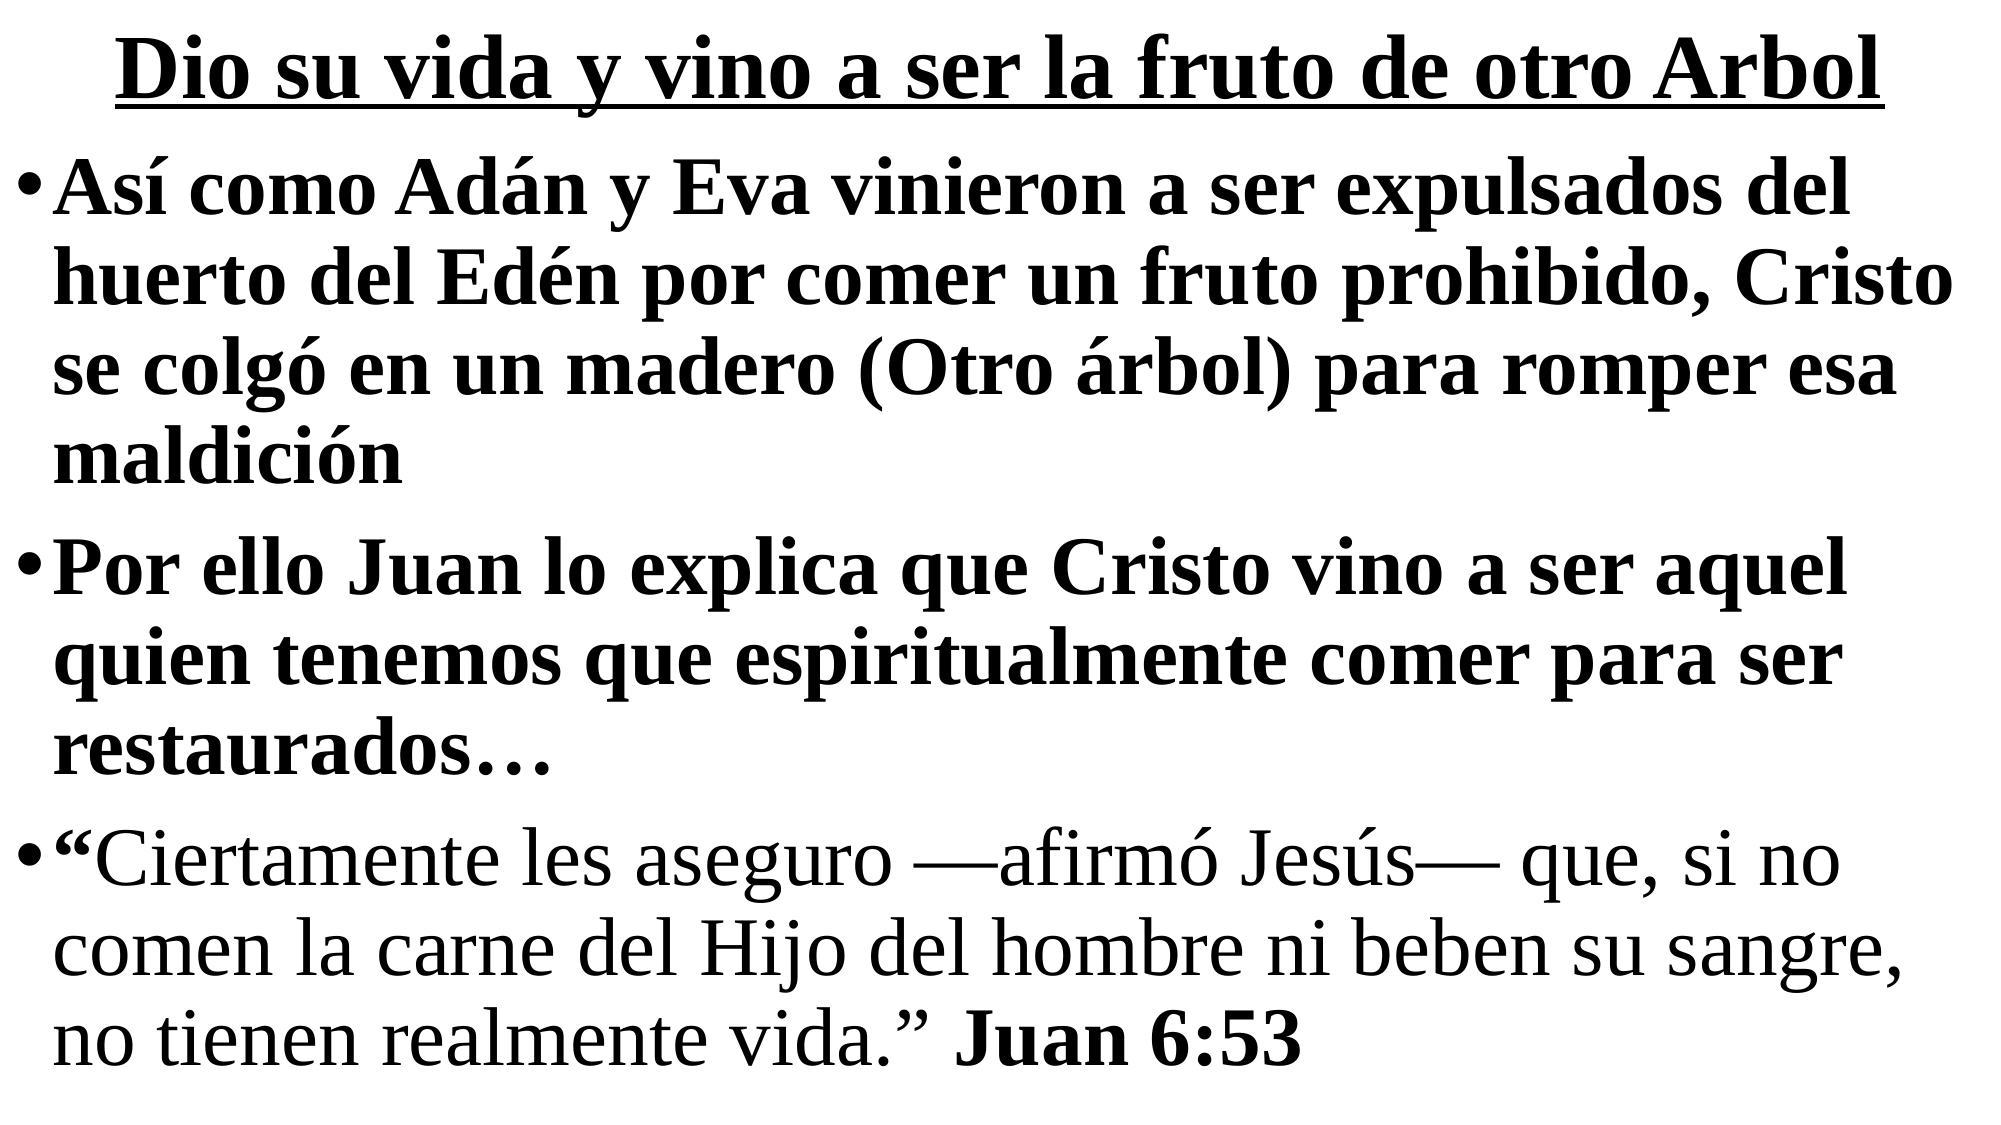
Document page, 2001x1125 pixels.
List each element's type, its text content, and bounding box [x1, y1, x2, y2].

list Así como Adán y Eva vinieron a ser expulsados del huerto del Edén por comer un fruto prohibido, Cristo se colgó en un madero (Otro árbol) para romper esa maldición Por ello Juan lo explica que Cristo vino a ser aquel quien tenemos que espiritualmente comer para ser restaurados… “Ciertamente les aseguro —afirmó Jesús— que, si no comen la carne del Hijo del hombre ni beben su sangre, no tienen realmente vida.” Juan 6:53 [0, 135, 2000, 1125]
title Dio su vida y vino a ser la fruto de otro Arbol [0, 3, 2000, 135]
